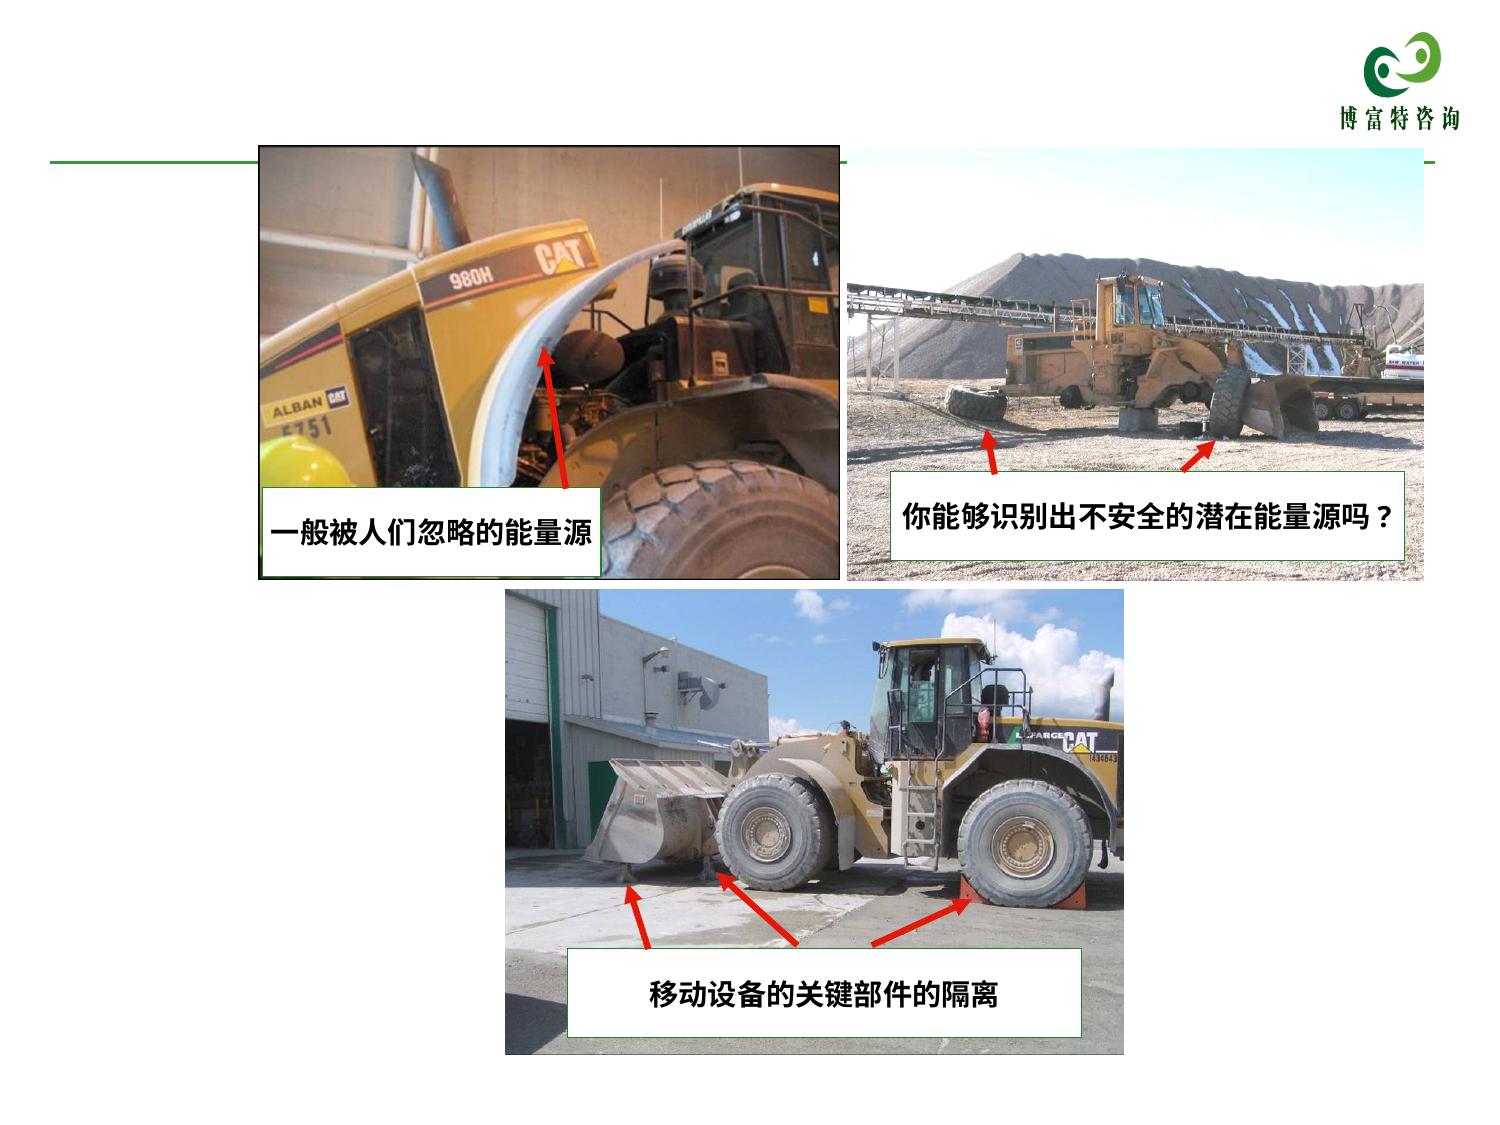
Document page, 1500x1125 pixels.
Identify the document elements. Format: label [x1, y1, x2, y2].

picture [258, 145, 840, 581]
picture [1325, 31, 1479, 134]
picture [505, 589, 1125, 1055]
picture [847, 147, 1424, 581]
